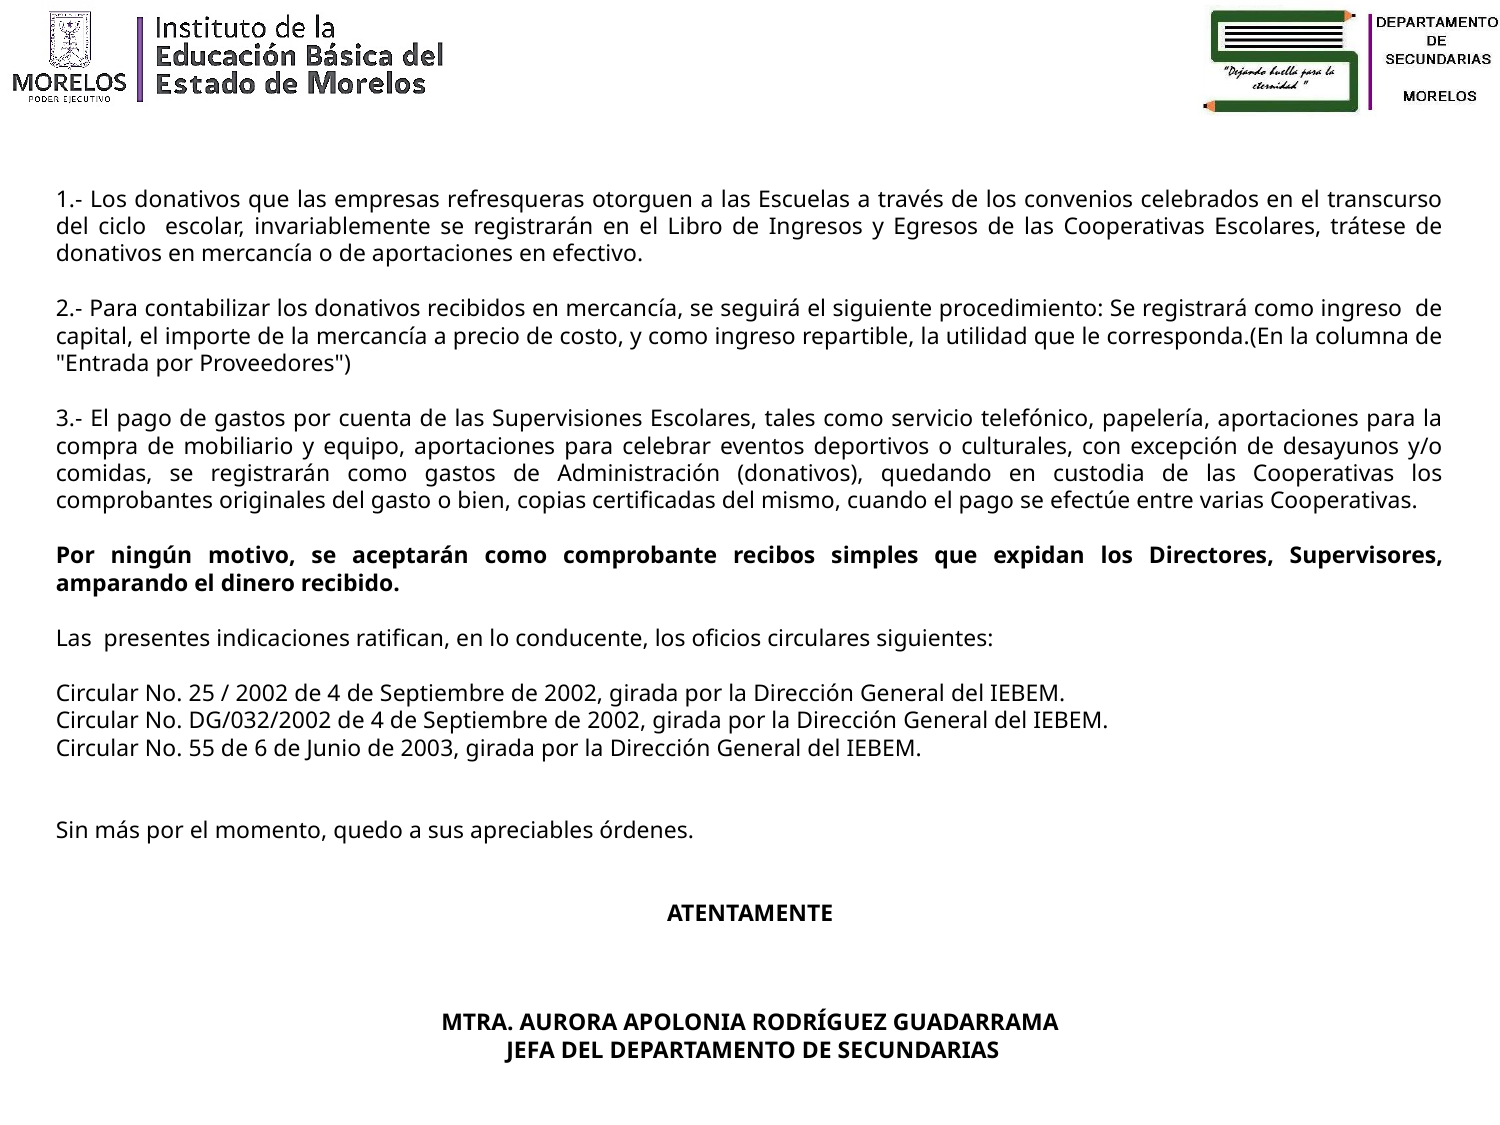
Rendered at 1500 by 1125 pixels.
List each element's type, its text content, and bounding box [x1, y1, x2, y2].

picture [0, 0, 455, 116]
picture [1198, 0, 1500, 120]
text_box 1.- Los donativos que las empresas refresqueras otorguen a las Escuelas a través de los convenios celebrados en el transcurso del ciclo escolar, invariablemente se registrarán en el Libro de Ingresos y Egresos de las Cooperativas Escolares, trátese de donativos en mercancía o de aportaciones en efectivo. 2.- Para contabilizar los donativos recibidos en mercancía, se seguirá el siguiente procedimiento: Se registrará como ingreso de capital, el importe de la mercancía a precio de costo, y como ingreso repartible, la utilidad que le corresponda.(En la columna de "Entrada por Proveedores") 3.- El pago de gastos por cuenta de las Supervisiones Escolares, tales como servicio telefónico, papelería, aportaciones para la compra de mobiliario y equipo, aportaciones para celebrar eventos deportivos o culturales, con excepción de desayunos y/o comidas, se registrarán como gastos de Administración (donativos), quedando en custodia de las Cooperativas los comprobantes originales del gasto o bien, copias certificadas del mismo, cuando el pago se efectúe entre varias Cooperativas. Por ningún motivo, se aceptarán como comprobante recibos simples que expidan los Directores, Supervisores, amparando el dinero recibido. Las presentes indicaciones ratifican, en lo conducente, los oficios circulares siguientes: Circular No. 25 / 2002 de 4 de Septiembre de 2002, girada por la Dirección General del IEBEM. Circular No. DG/032/2002 de 4 de Septiembre de 2002, girada por la Dirección General del IEBEM. Circular No. 55 de 6 de Junio de 2003, girada por la Dirección General del IEBEM. Sin más por el momento, quedo a sus apreciables órdenes. ATENTAMENTE MTRA. AURORA APOLONIA RODRÍGUEZ GUADARRAMA JEFA DEL DEPARTAMENTO DE SECUNDARIAS [41, 176, 1460, 1071]
